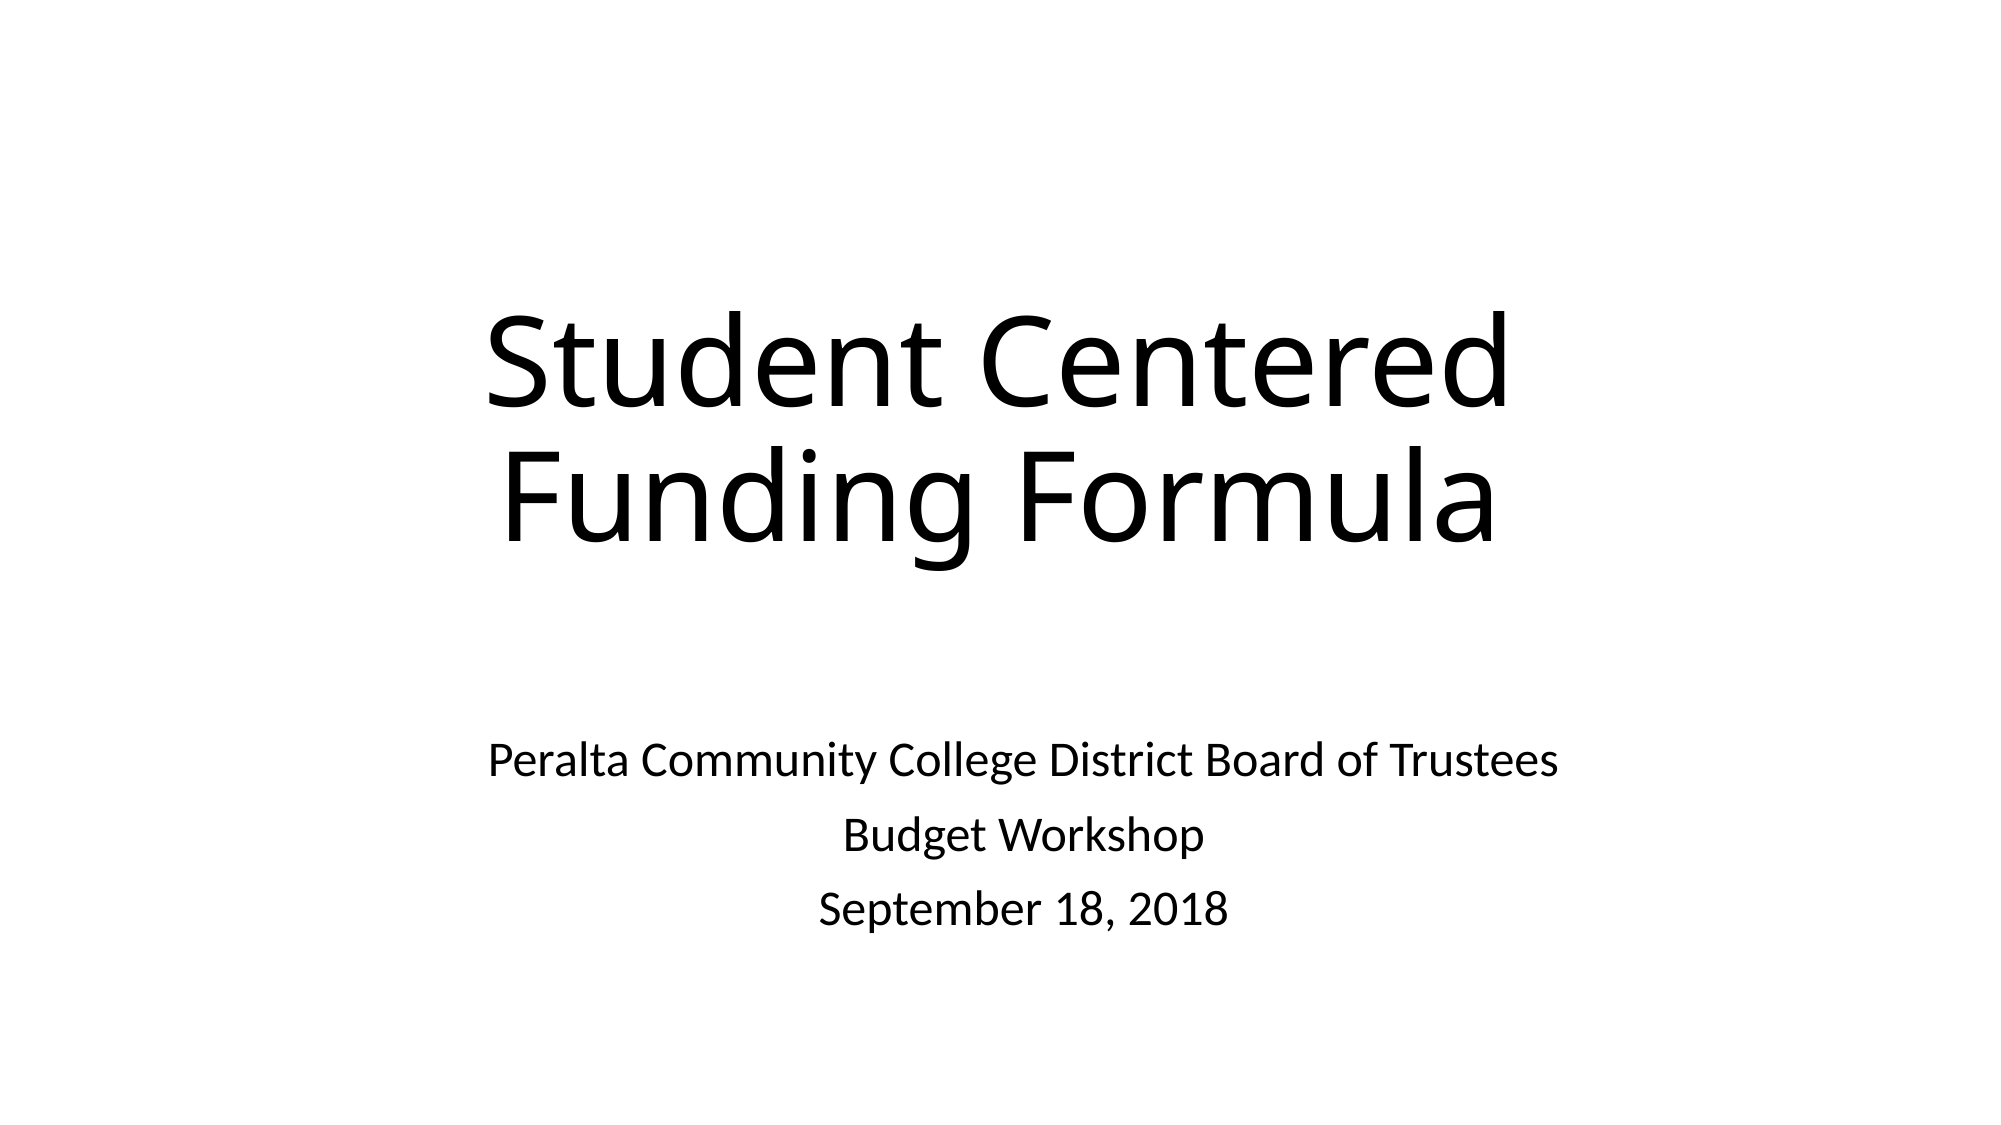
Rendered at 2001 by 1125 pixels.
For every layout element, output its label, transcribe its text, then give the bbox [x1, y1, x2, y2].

title Student Centered Funding Formula [249, 184, 1750, 576]
subtitle Peralta Community College District Board of Trustees Budget Workshop September 18, 2018 [273, 725, 1774, 986]
